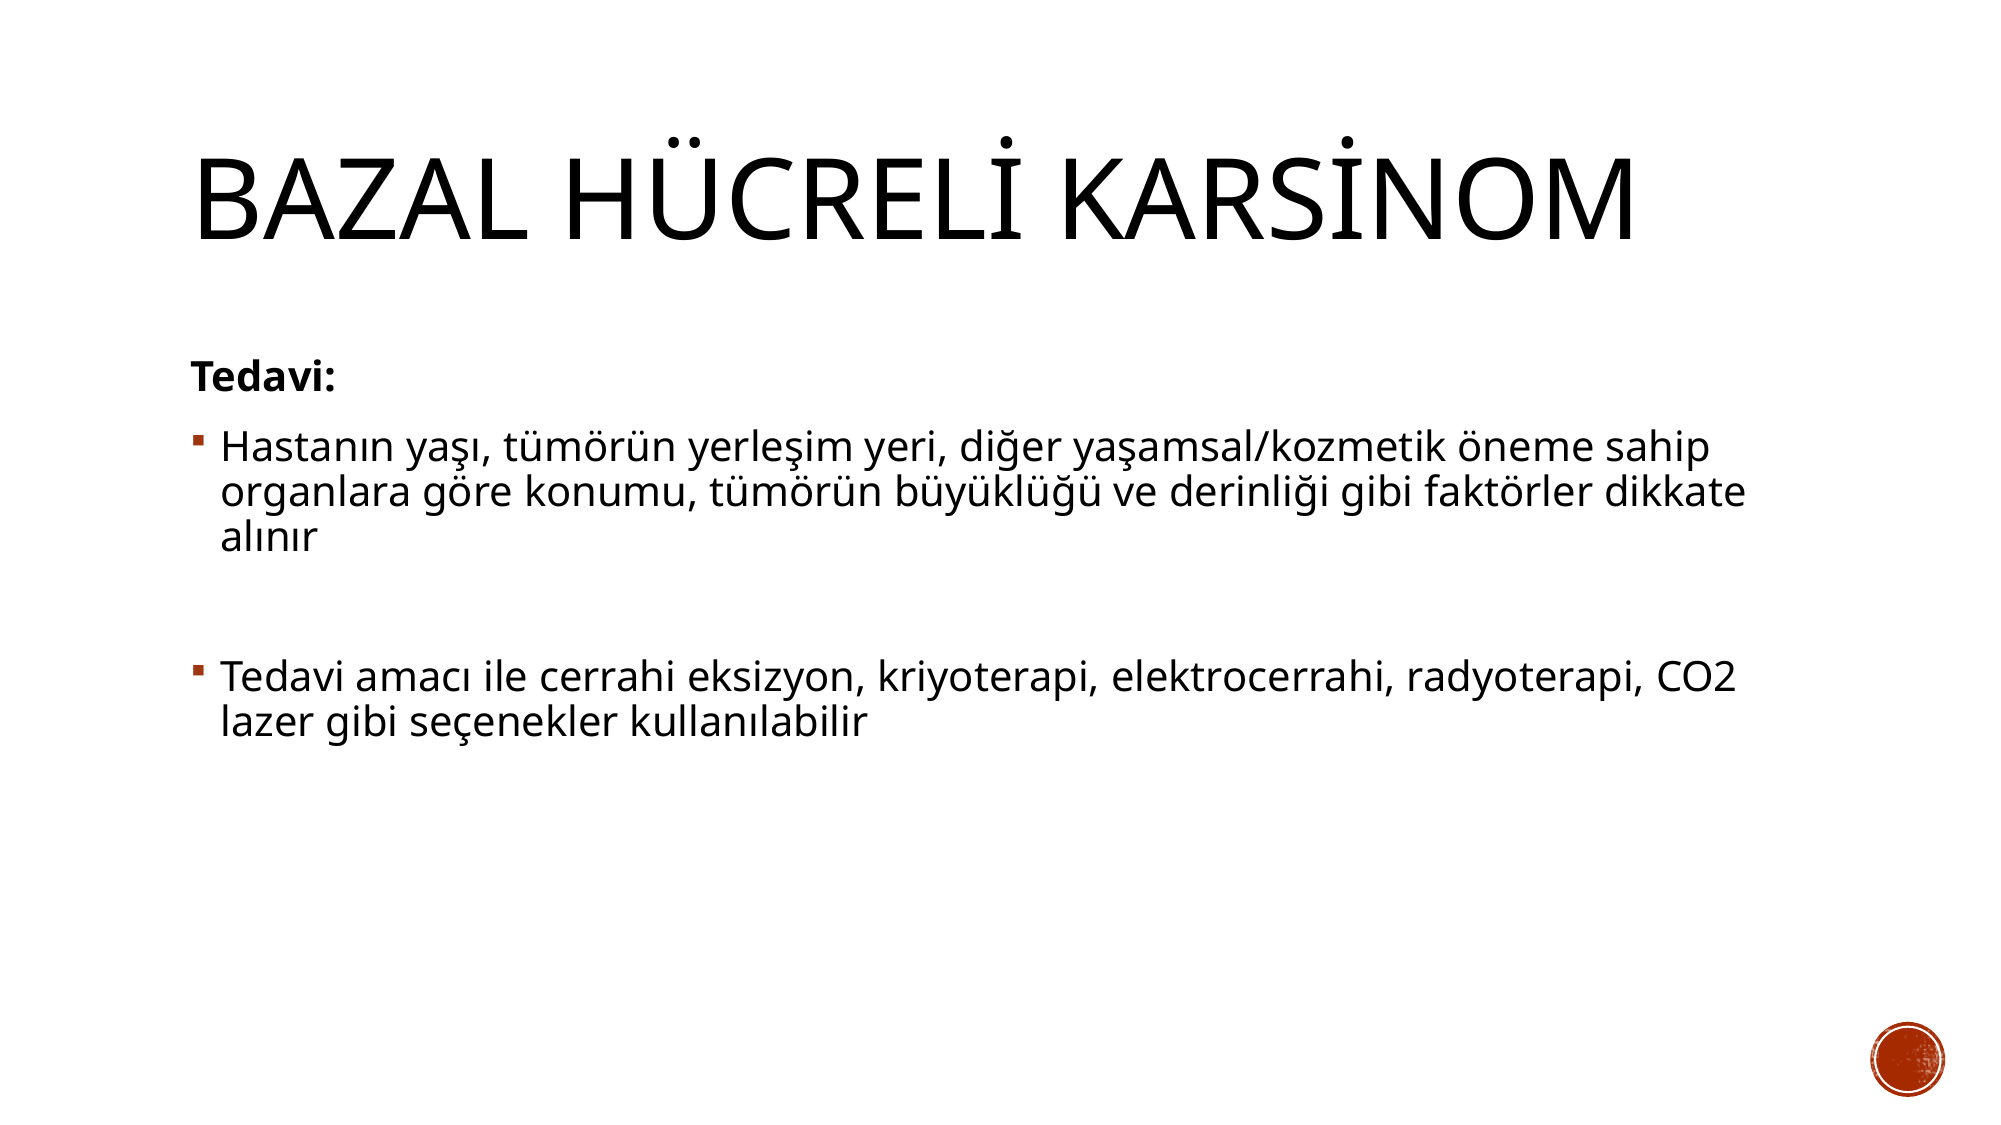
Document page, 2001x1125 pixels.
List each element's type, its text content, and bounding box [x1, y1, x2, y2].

title Bazal hücreli karsinom [175, 71, 1826, 336]
list Tedavi: Hastanın yaşı, tümörün yerleşim yeri, diğer yaşamsal/kozmetik öneme sahip organlara göre konumu, tümörün büyüklüğü ve derinliği gibi faktörler dikkate alınır Tedavi amacı ile cerrahi eksizyon, kriyoterapi, elektrocerrahi, radyoterapi, CO2 lazer gibi seçenekler kullanılabilir [175, 348, 1826, 1013]
